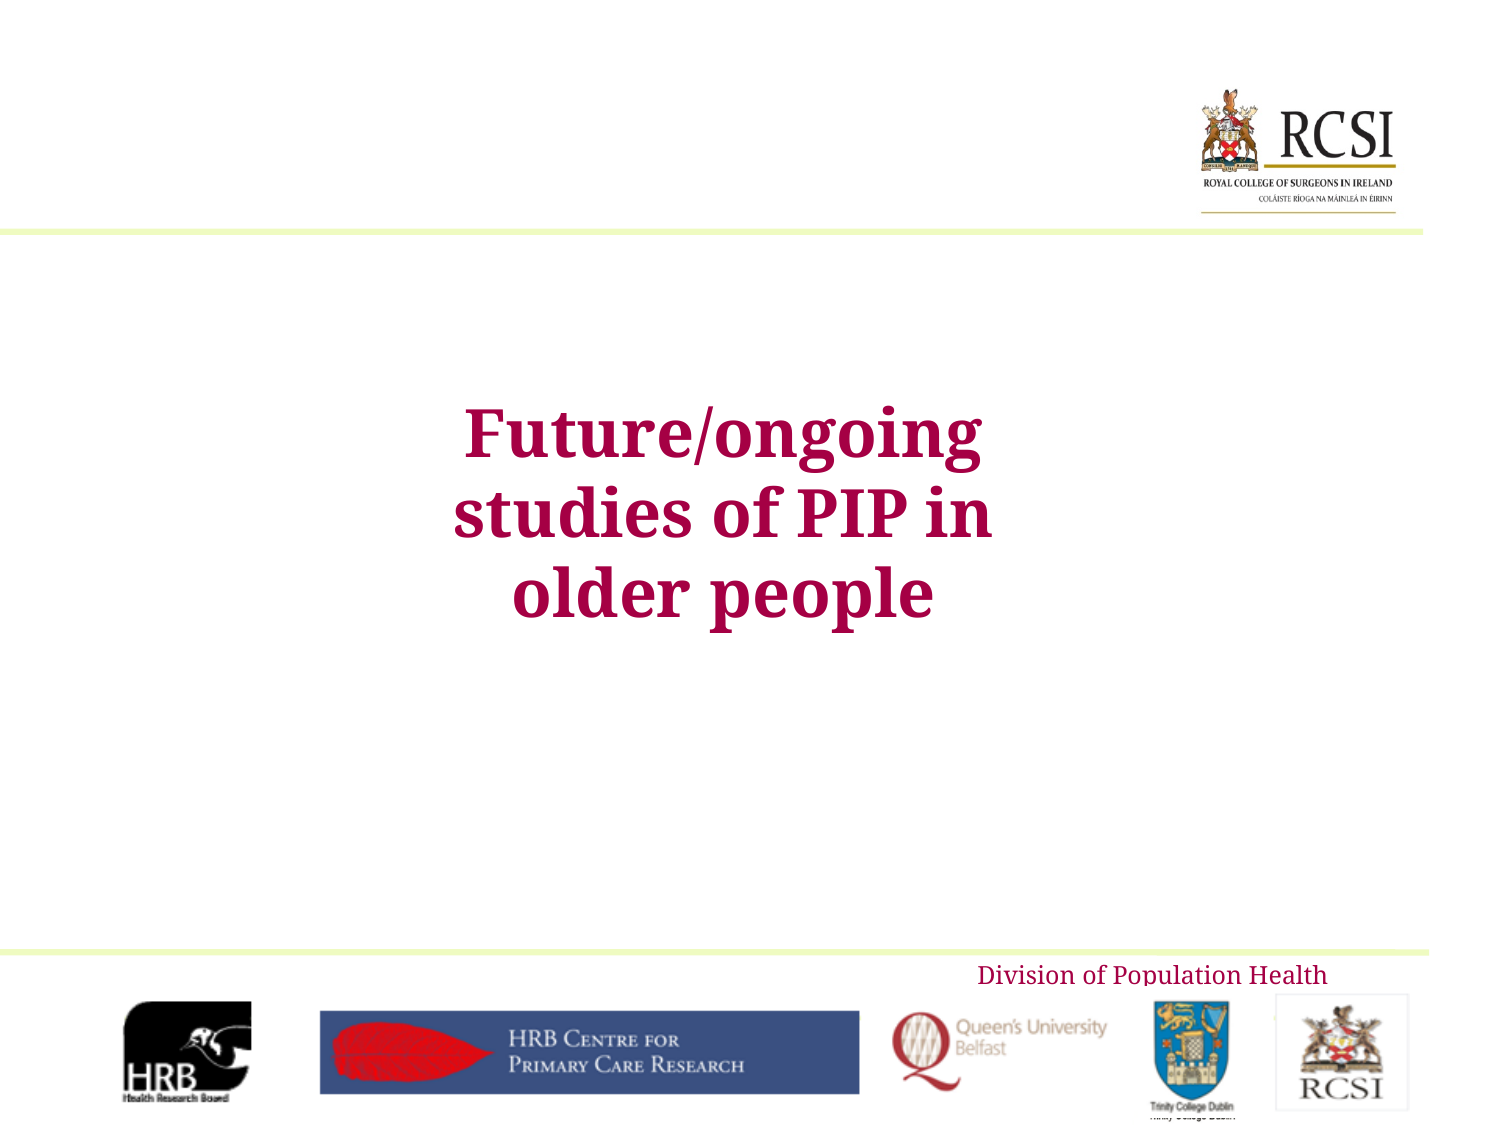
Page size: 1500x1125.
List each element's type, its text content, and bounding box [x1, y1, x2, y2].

picture [1163, 0, 1471, 303]
text_box Future/ongoing studies of PIP in older people [348, 383, 1099, 638]
picture [53, 986, 1410, 1118]
